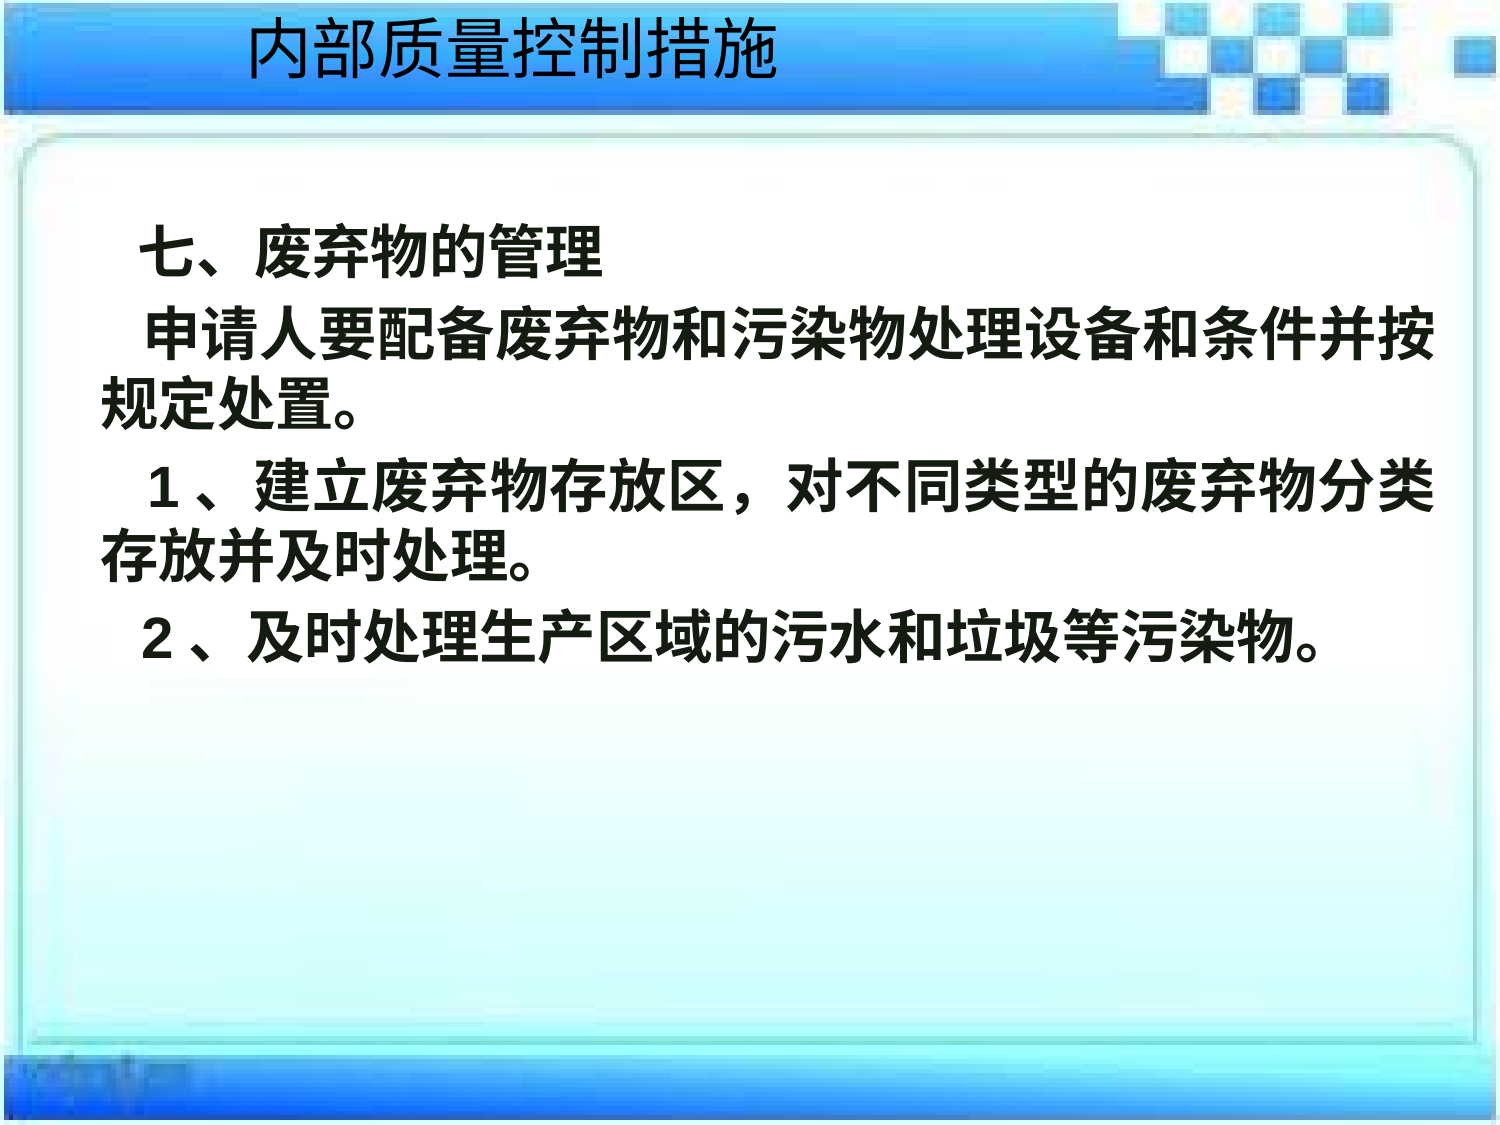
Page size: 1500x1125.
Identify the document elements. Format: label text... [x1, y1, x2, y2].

list 七、废弃物的管理 申请人要配备废弃物和污染物处理设备和条件并按规定处置。 1、建立废弃物存放区，对不同类型的废弃物分类存放并及时处理。 2、及时处理生产区域的污水和垃圾等污染物。 [29, 207, 1451, 1001]
text_box 内部质量控制措施 [230, 0, 794, 95]
picture [0, 0, 1500, 1125]
